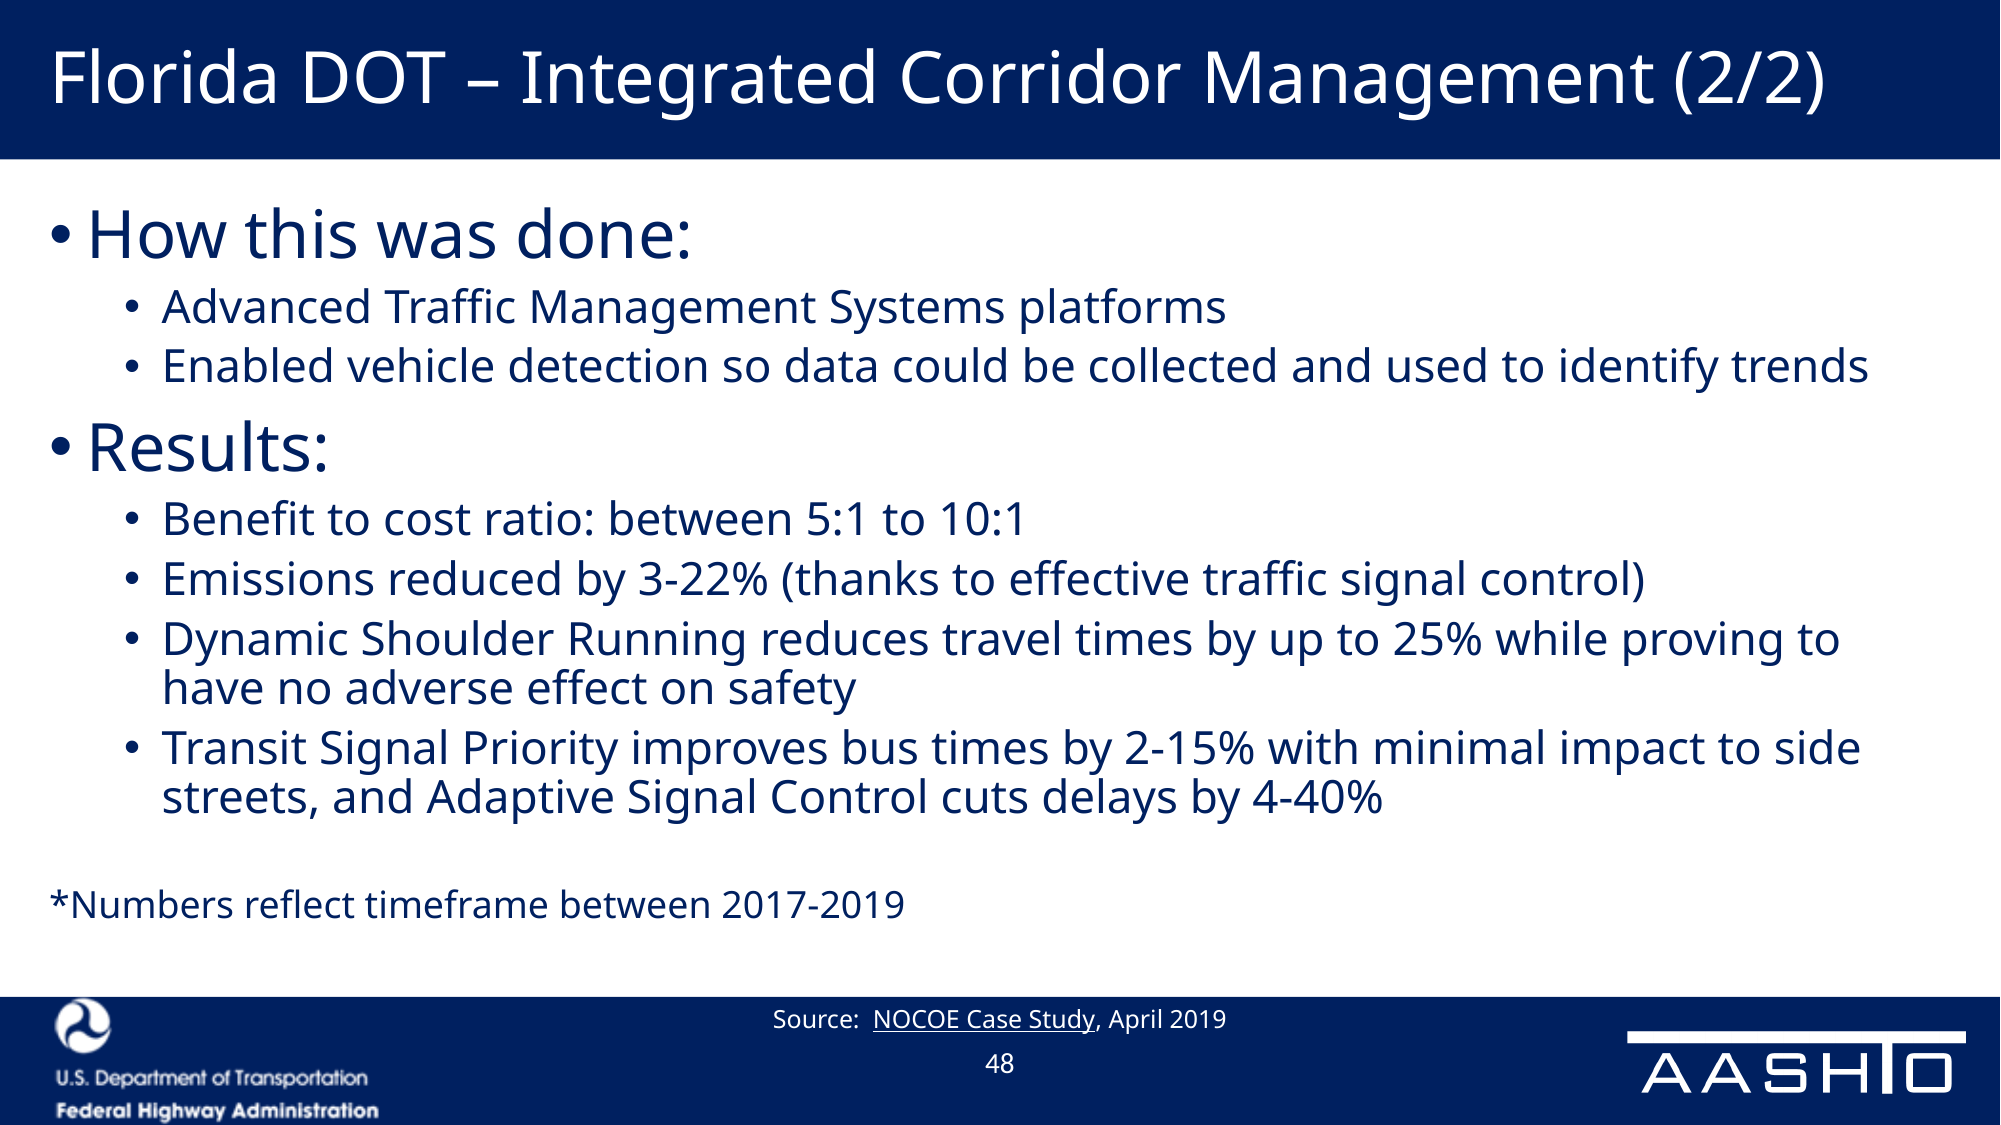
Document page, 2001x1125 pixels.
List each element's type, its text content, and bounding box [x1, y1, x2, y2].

title Florida DOT – Integrated Corridor Management (2/2) [34, 0, 2000, 160]
list How this was done: Advanced Traffic Management Systems platforms Enabled vehicle detection so data could be collected and used to identify trends Results: Benefit to cost ratio: between 5:1 to 10:1 Emissions reduced by 3-22% (thanks to effective traffic signal control) Dynamic Shoulder Running reduces travel times by up to 25% while proving to have no adverse effect on safety Transit Signal Priority improves bus times by 2-15% with minimal impact to side streets, and Adaptive Signal Control cuts delays by 4-40% *Numbers reflect timeframe between 2017-2019 [34, 193, 1966, 970]
text_box 48 [774, 1045, 1225, 1092]
picture [1627, 1031, 1966, 1094]
picture [34, 992, 400, 1125]
text_box Source: NOCOE Case Study, April 2019 [758, 996, 1242, 1045]
